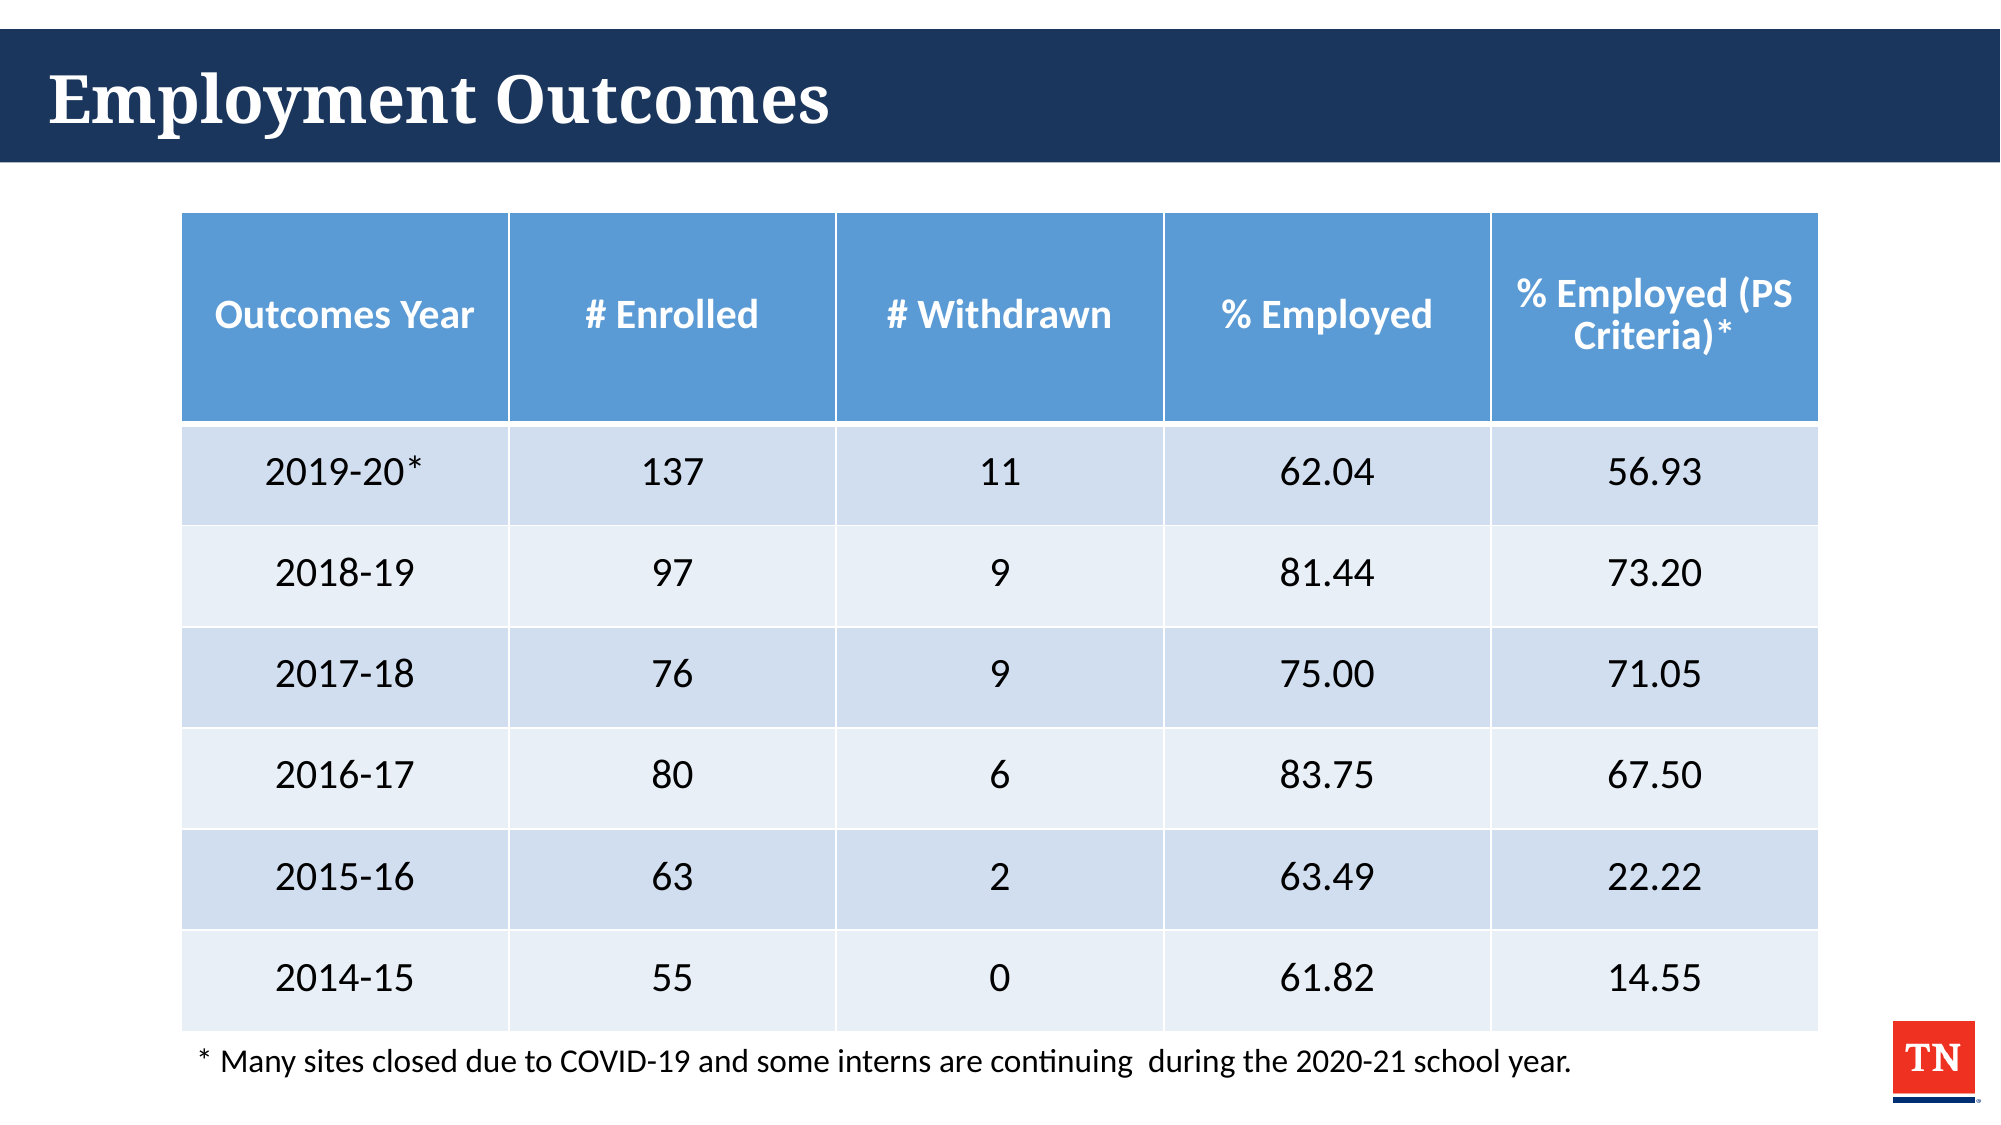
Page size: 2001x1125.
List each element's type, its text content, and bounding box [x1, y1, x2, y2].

table_cell 55 [510, 931, 835, 1031]
table_cell 2014-15 [182, 931, 508, 1031]
table_header Outcomes Year [182, 213, 508, 421]
table_cell 80 [510, 729, 835, 828]
table_cell 0 [837, 931, 1163, 1031]
table_header # Enrolled [510, 213, 835, 421]
title Employment Outcomes [33, 29, 1967, 165]
table_cell 76 [510, 628, 835, 727]
table_cell 63.49 [1165, 830, 1490, 929]
table_cell 2018-19 [182, 526, 508, 626]
table_header # Withdrawn [837, 213, 1163, 421]
table_cell 56.93 [1492, 427, 1818, 525]
table_cell 2 [837, 830, 1163, 929]
table_cell 63 [510, 830, 835, 929]
table_cell 2015-16 [182, 830, 508, 929]
table_cell 14.55 [1492, 931, 1818, 1031]
table_cell 75.00 [1165, 628, 1490, 727]
table_cell 2017-18 [182, 628, 508, 727]
table_cell 9 [837, 526, 1163, 626]
table_cell 9 [837, 628, 1163, 727]
table_cell 61.82 [1165, 931, 1490, 1031]
table_cell 83.75 [1165, 729, 1490, 828]
table_header % Employed (PS Criteria)* [1492, 213, 1818, 421]
table_cell 11 [837, 427, 1163, 525]
table_cell 62.04 [1165, 427, 1490, 525]
table_cell 81.44 [1165, 526, 1490, 626]
table_cell 97 [510, 526, 835, 626]
table_cell 71.05 [1492, 628, 1818, 727]
table_cell 2019-20* [182, 427, 508, 525]
table_cell 73.20 [1492, 526, 1818, 626]
table_cell 2016-17 [182, 729, 508, 828]
table_cell 6 [837, 729, 1163, 828]
table_header % Employed [1165, 213, 1490, 421]
table_cell 137 [510, 427, 835, 525]
table_cell 67.50 [1492, 729, 1818, 828]
table_cell 22.22 [1492, 830, 1818, 929]
text_box * Many sites closed due to COVID-19 and some interns are continuing during the 2020-21 school year. [181, 1031, 1650, 1125]
